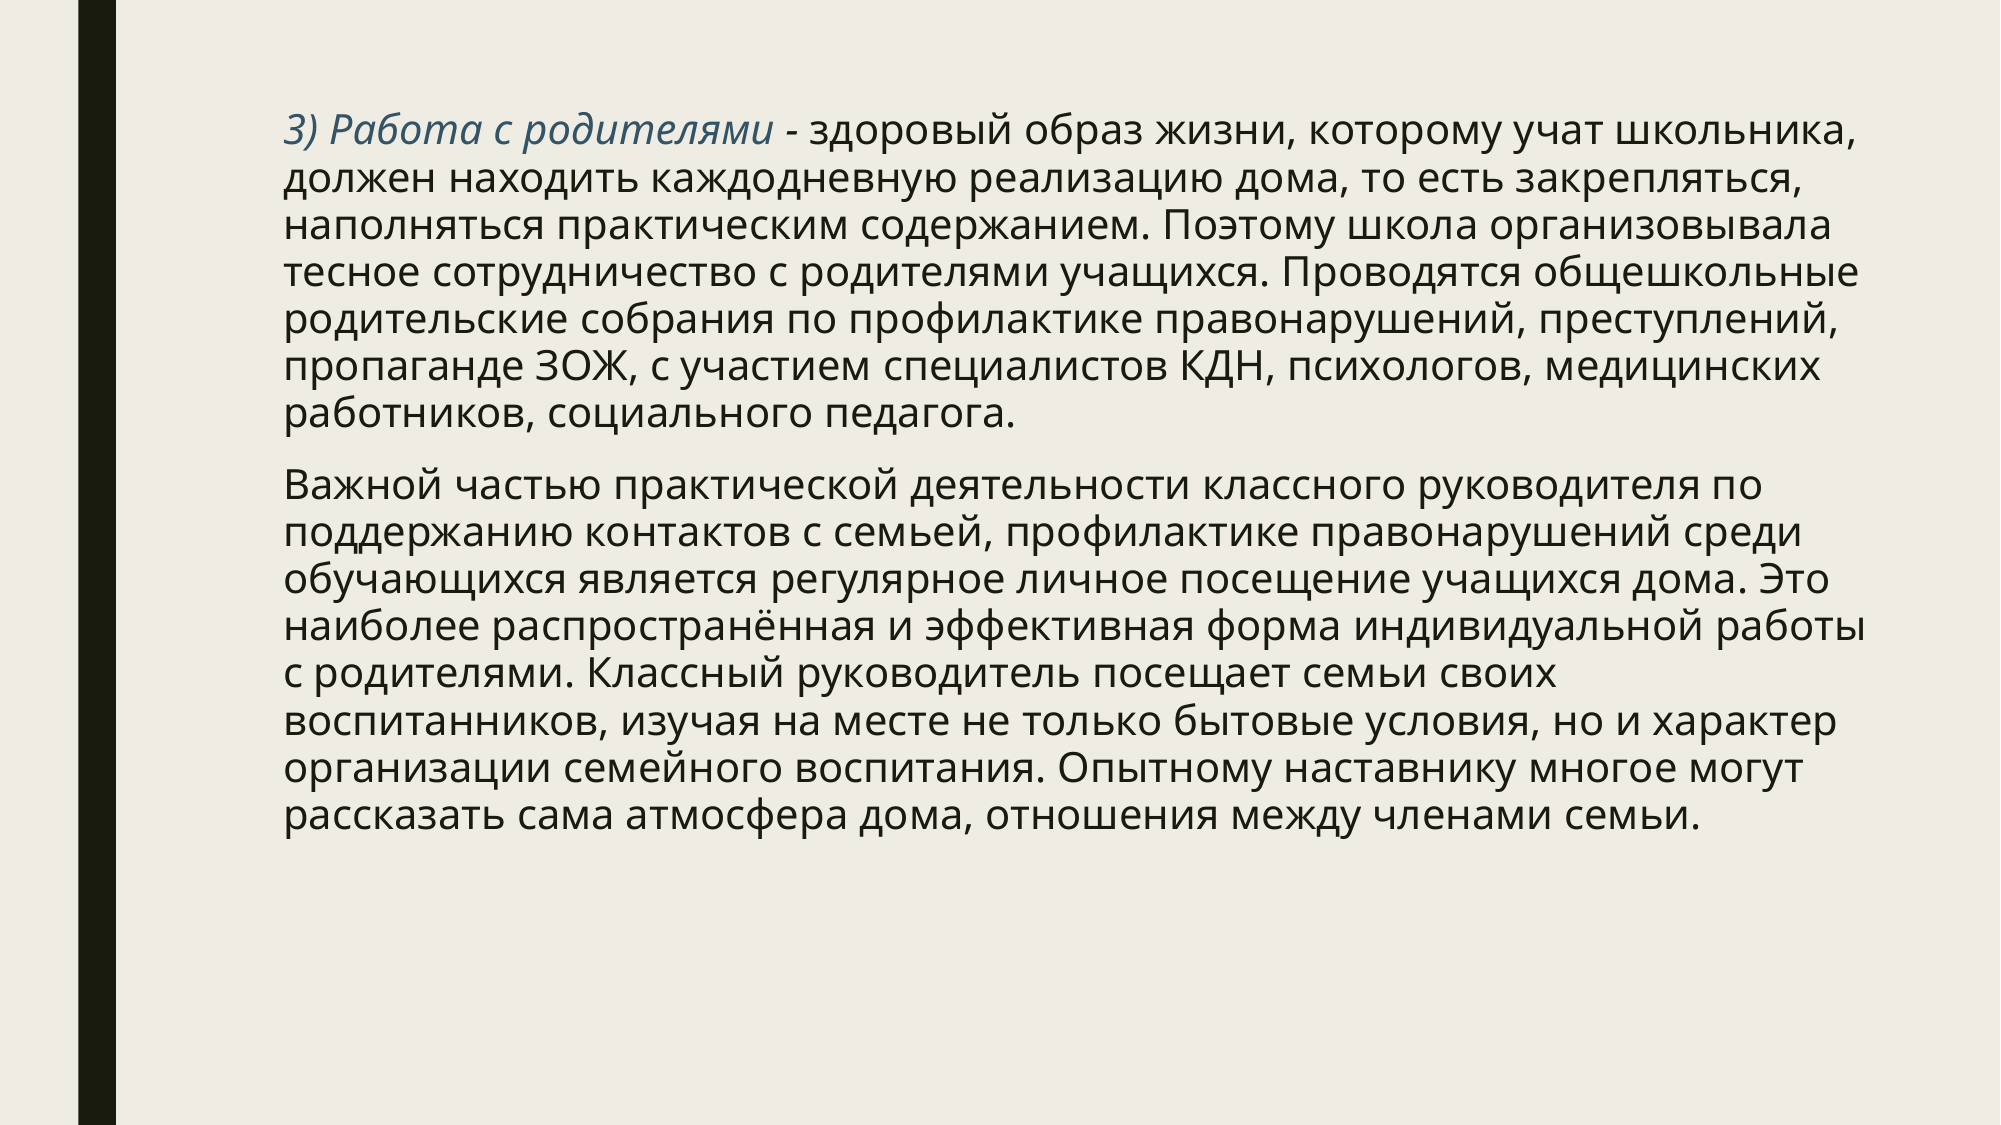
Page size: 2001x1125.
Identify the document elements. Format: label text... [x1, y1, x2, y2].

list 3) Работа с родителями - здоровый образ жизни, которому учат школьника, должен находить каждодневную реализацию дома, то есть закрепляться, наполняться практическим содержанием. Поэтому школа организовывала тесное сотрудничество с родителями учащихся. Проводятся общешкольные родительские собрания по профилактике правонарушений, преступлений, пропаганде ЗОЖ, с участием специалистов КДН, психологов, медицинских работников, социального педагога. Важной частью практической деятельности классного руководителя по поддержанию контактов с семьей, профилактике правонарушений среди обучающихся является регулярное личное посещение учащихся дома. Это наиболее распространённая и эффективная форма индивидуальной работы с родителями. Классный руководитель посещает семьи своих воспитанников, изучая на месте не только бытовые условия, но и характер организации семейного воспитания. Опытному наставнику многое могут рассказать сама атмосфера дома, отношения между членами семьи. [268, 99, 1885, 1039]
